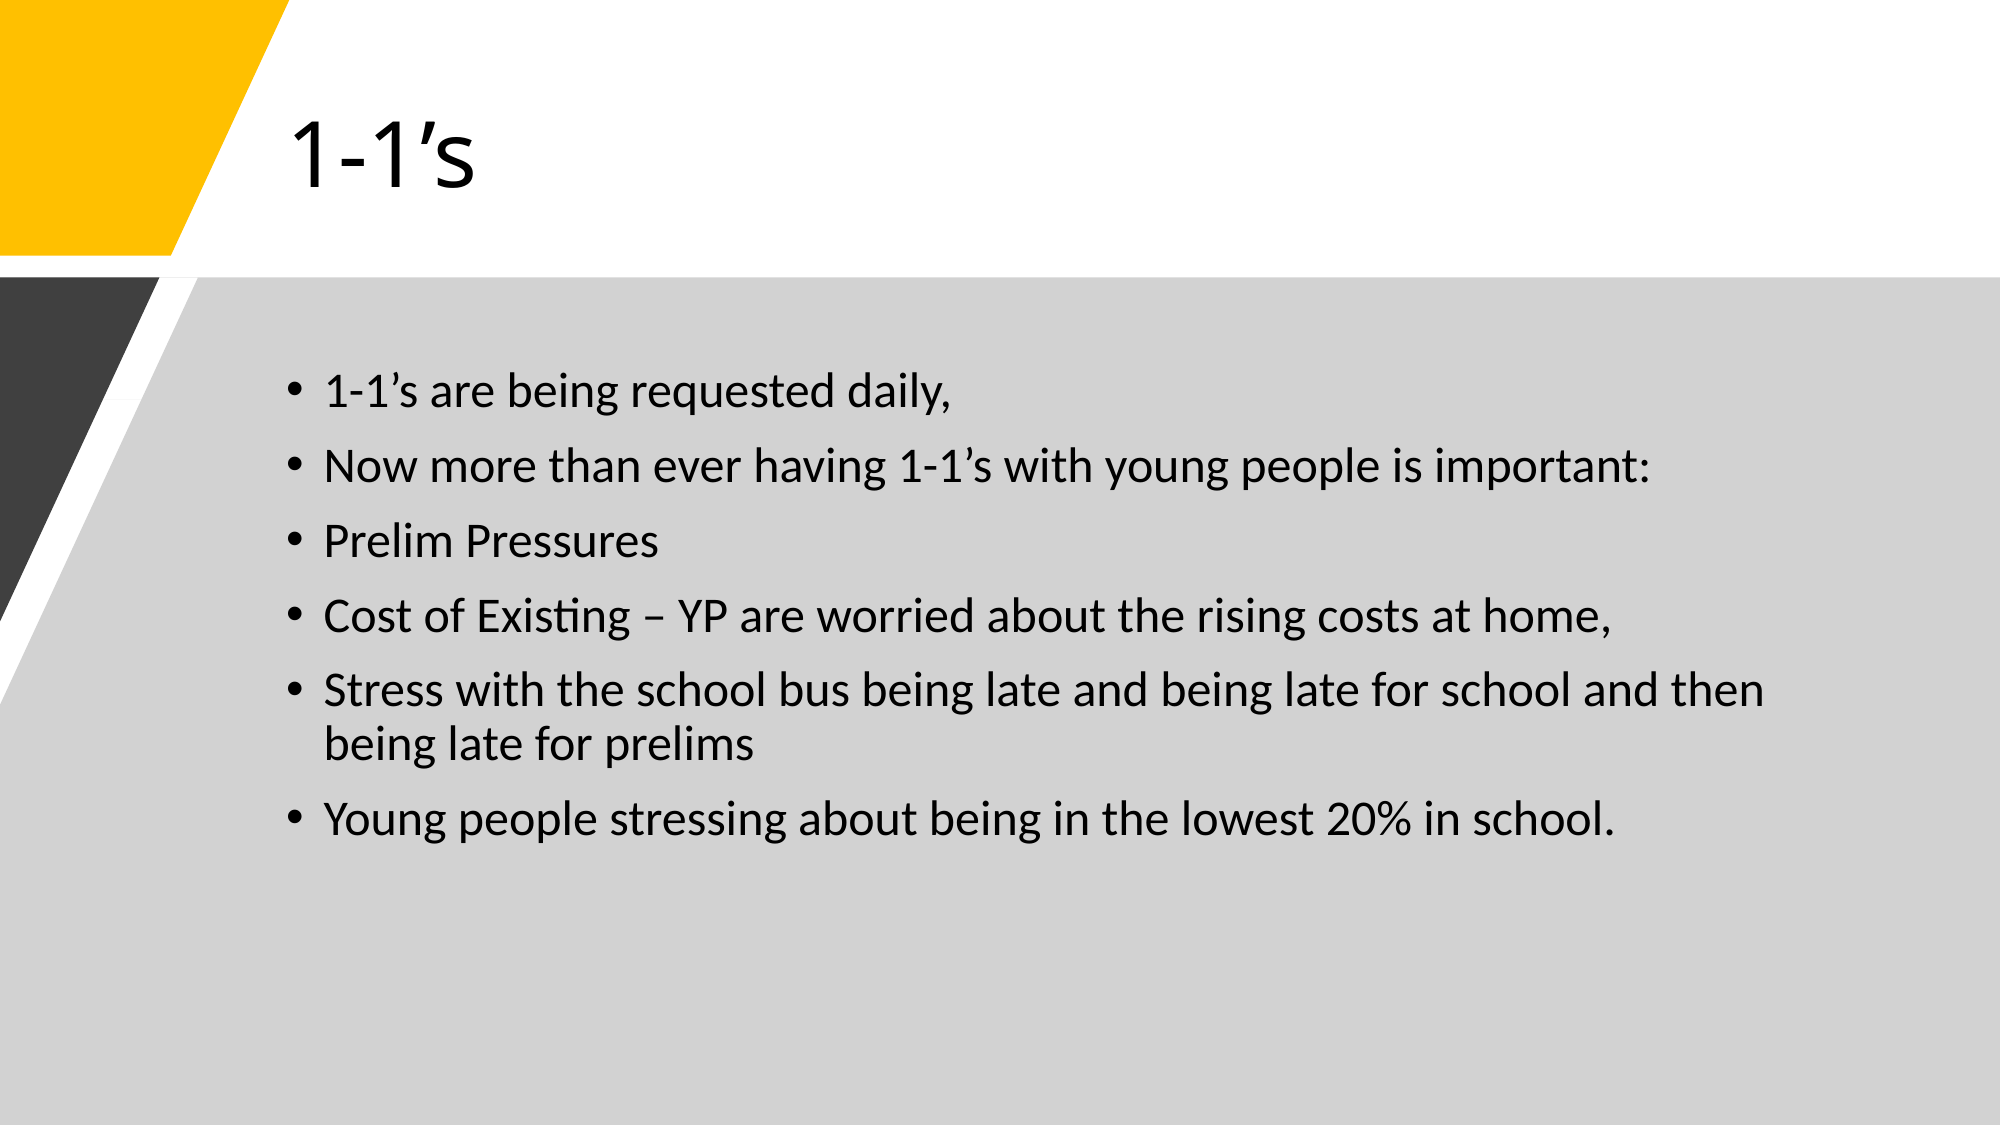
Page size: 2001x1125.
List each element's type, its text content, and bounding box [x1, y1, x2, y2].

title 1-1’s [271, 60, 1808, 255]
text_box [0, 0, 291, 257]
text_box [0, 276, 162, 622]
text_box [0, 276, 2000, 1125]
list 1-1’s are being requested daily, Now more than ever having 1-1’s with young people is important: Prelim Pressures Cost of Existing – YP are worried about the rising costs at home, Stress with the school bus being late and being late for school and then being late for prelims Young people stressing about being in the lowest 20% in school. [271, 356, 1808, 1020]
